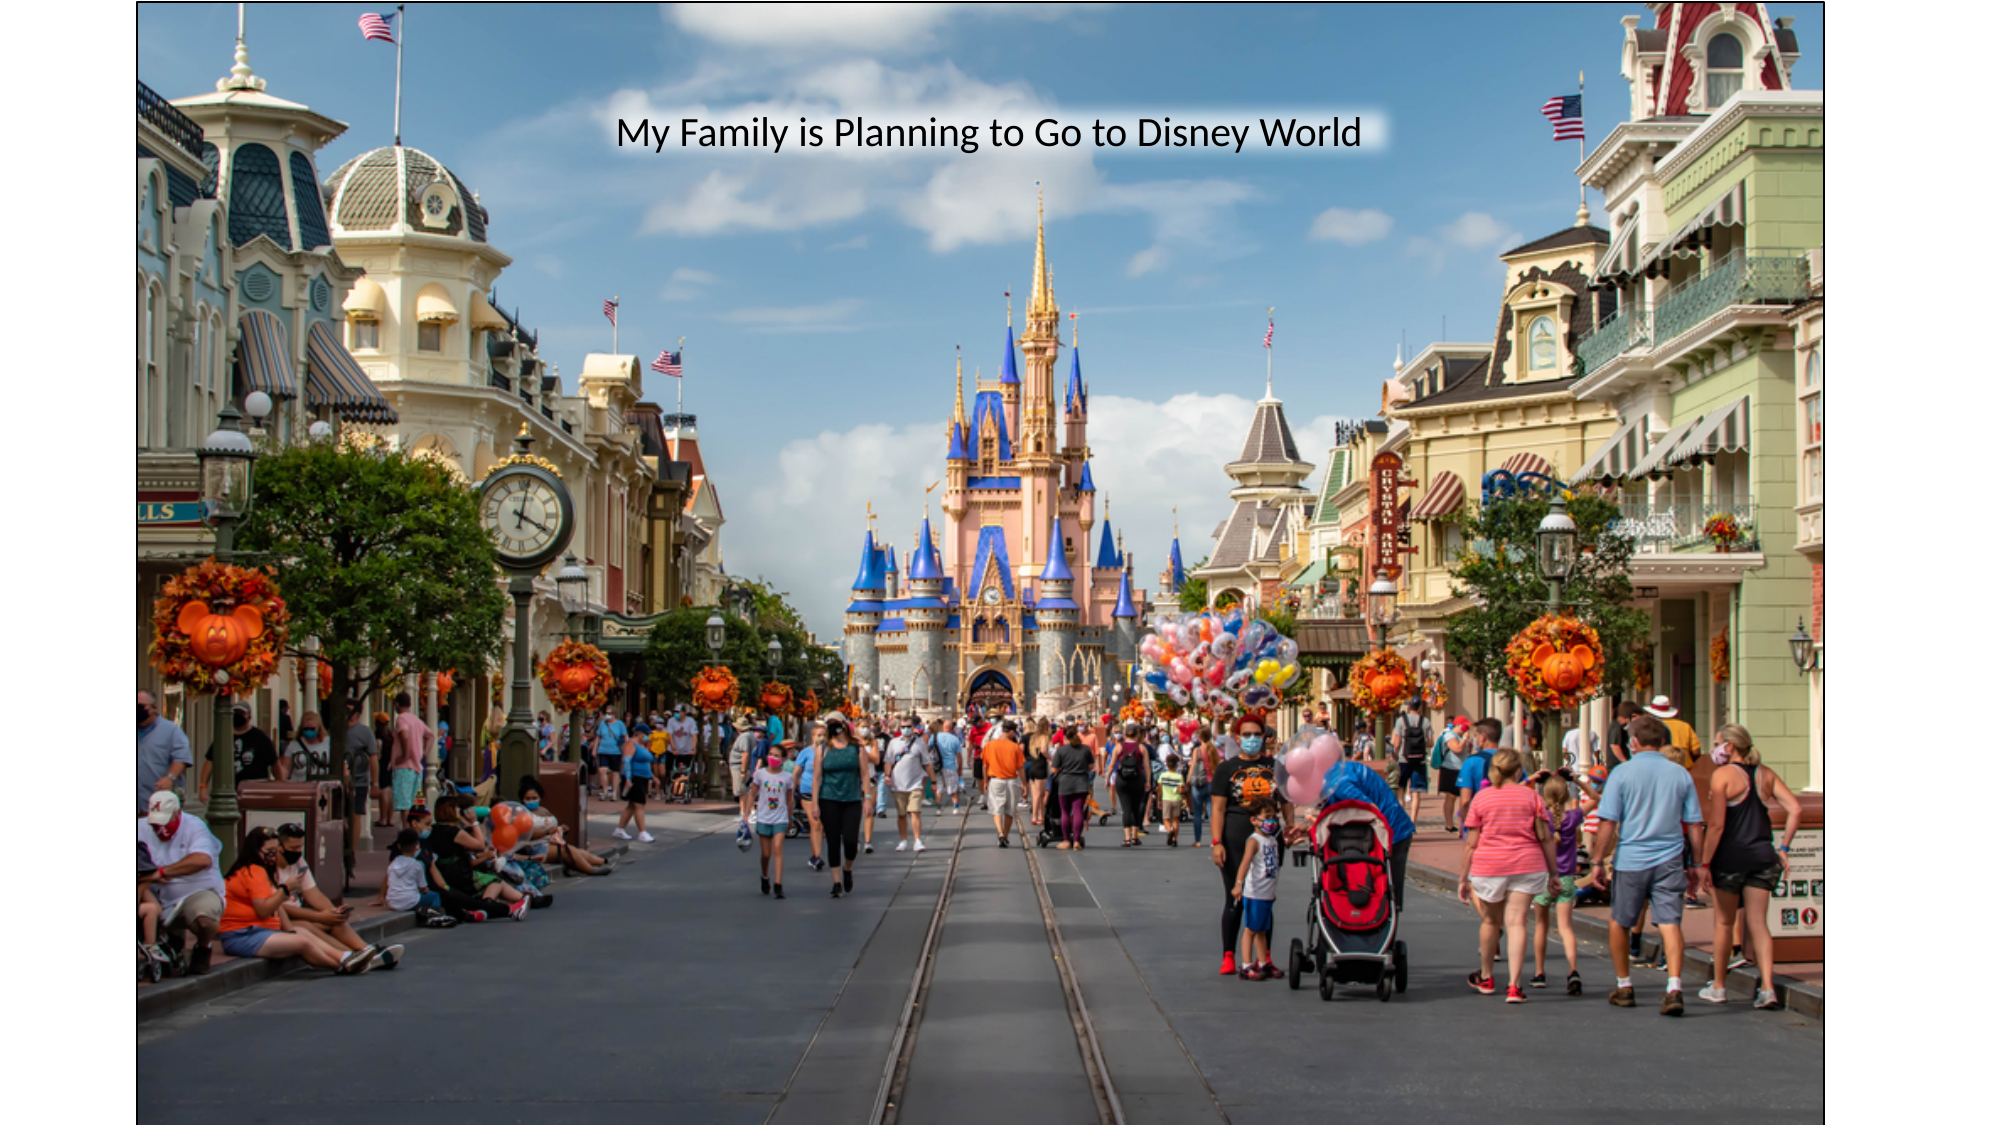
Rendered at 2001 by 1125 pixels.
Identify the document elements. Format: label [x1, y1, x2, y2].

picture [138, 2, 1824, 1125]
